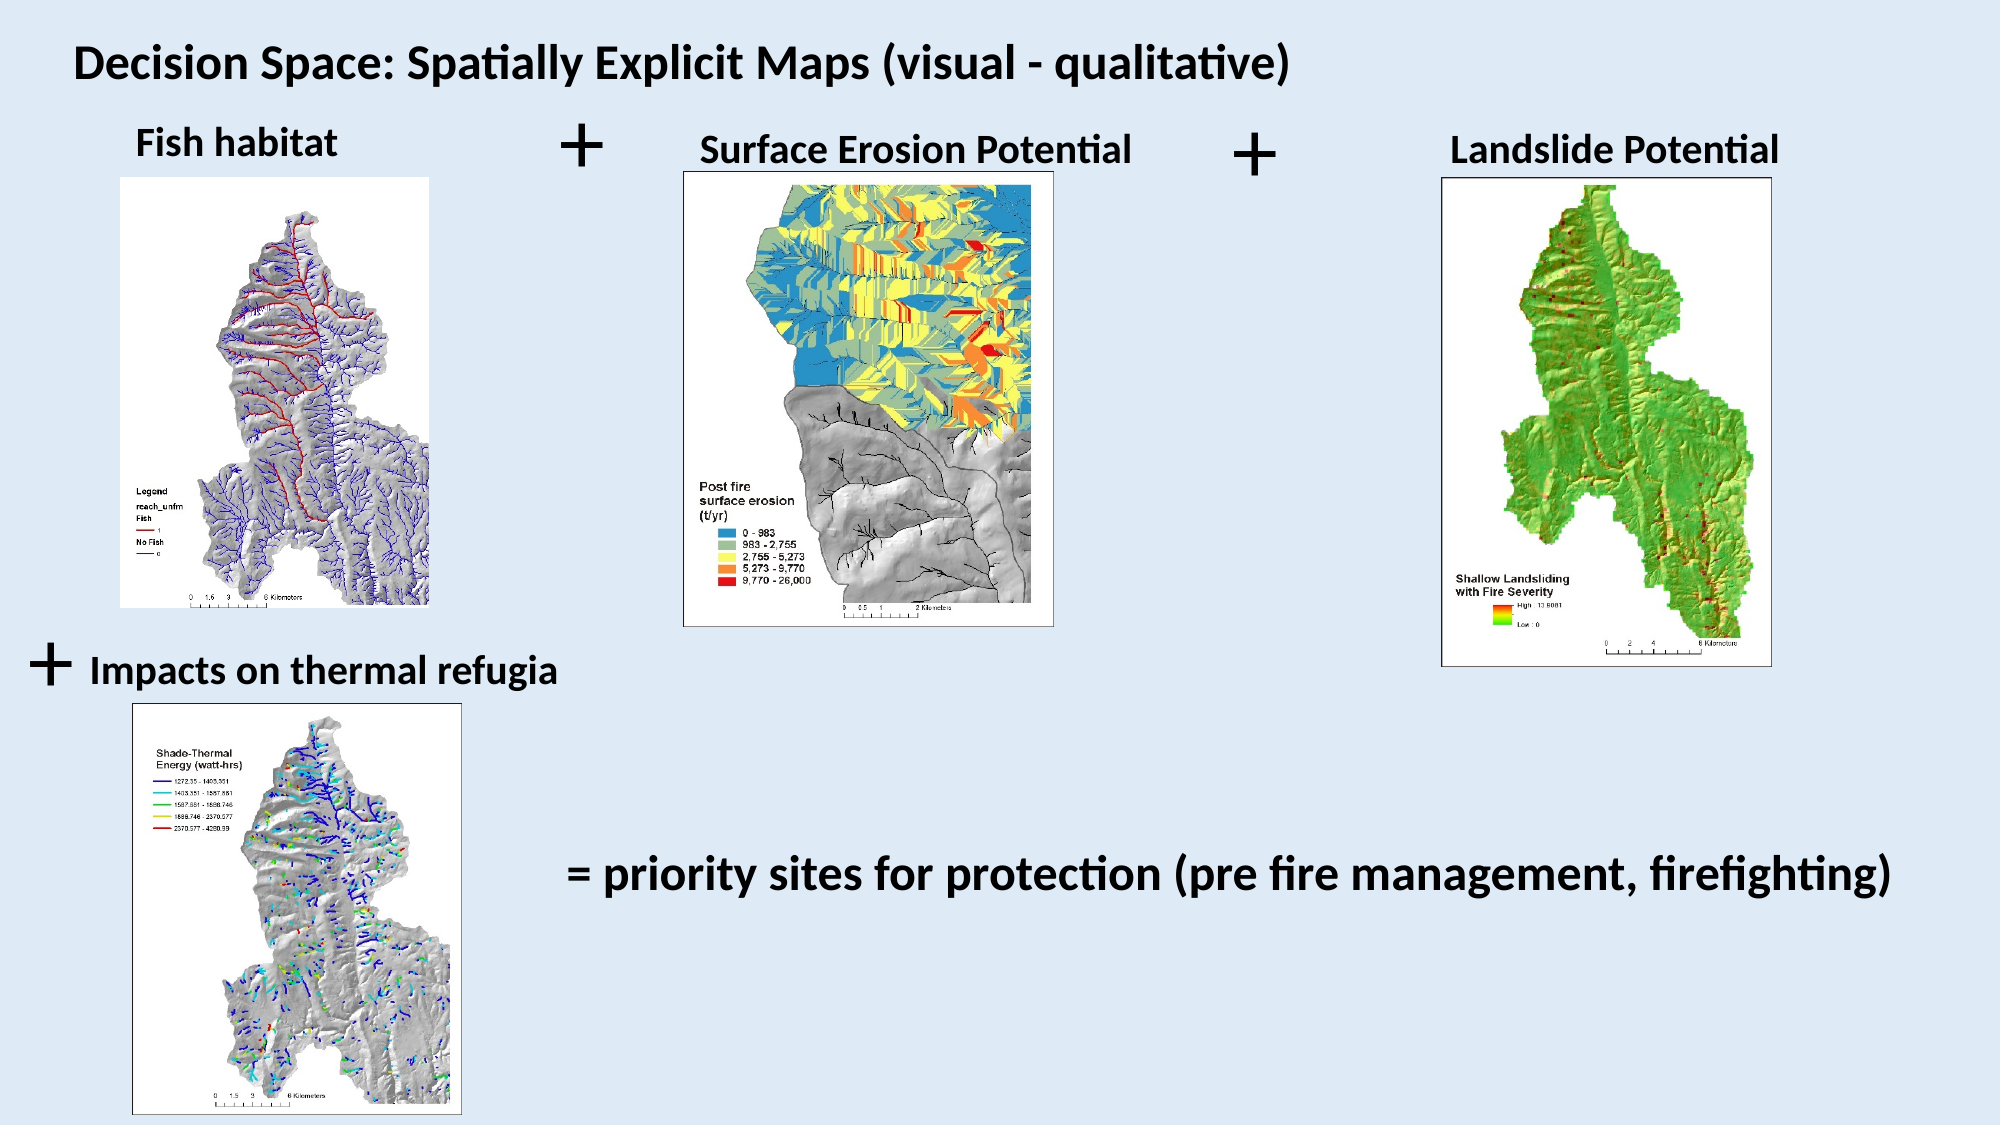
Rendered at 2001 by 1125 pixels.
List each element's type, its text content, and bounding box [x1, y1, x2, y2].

text_box Impacts on thermal refugia [102, 635, 574, 701]
text_box Decision Space: Spatially Explicit Maps (visual - qualitative) [58, 22, 1308, 97]
text_box + [14, 594, 102, 719]
text_box Fish habitat [121, 107, 354, 173]
picture [1441, 177, 1772, 668]
text_box + [1217, 84, 1306, 209]
text_box Surface Erosion Potential [685, 114, 1148, 180]
text_box = priority sites for protection (pre fire management, firefighting) [551, 833, 1909, 908]
text_box + [544, 75, 632, 201]
picture [682, 171, 1054, 627]
text_box Landslide Potential [1435, 114, 1796, 180]
picture [132, 703, 462, 1115]
picture [120, 177, 429, 608]
